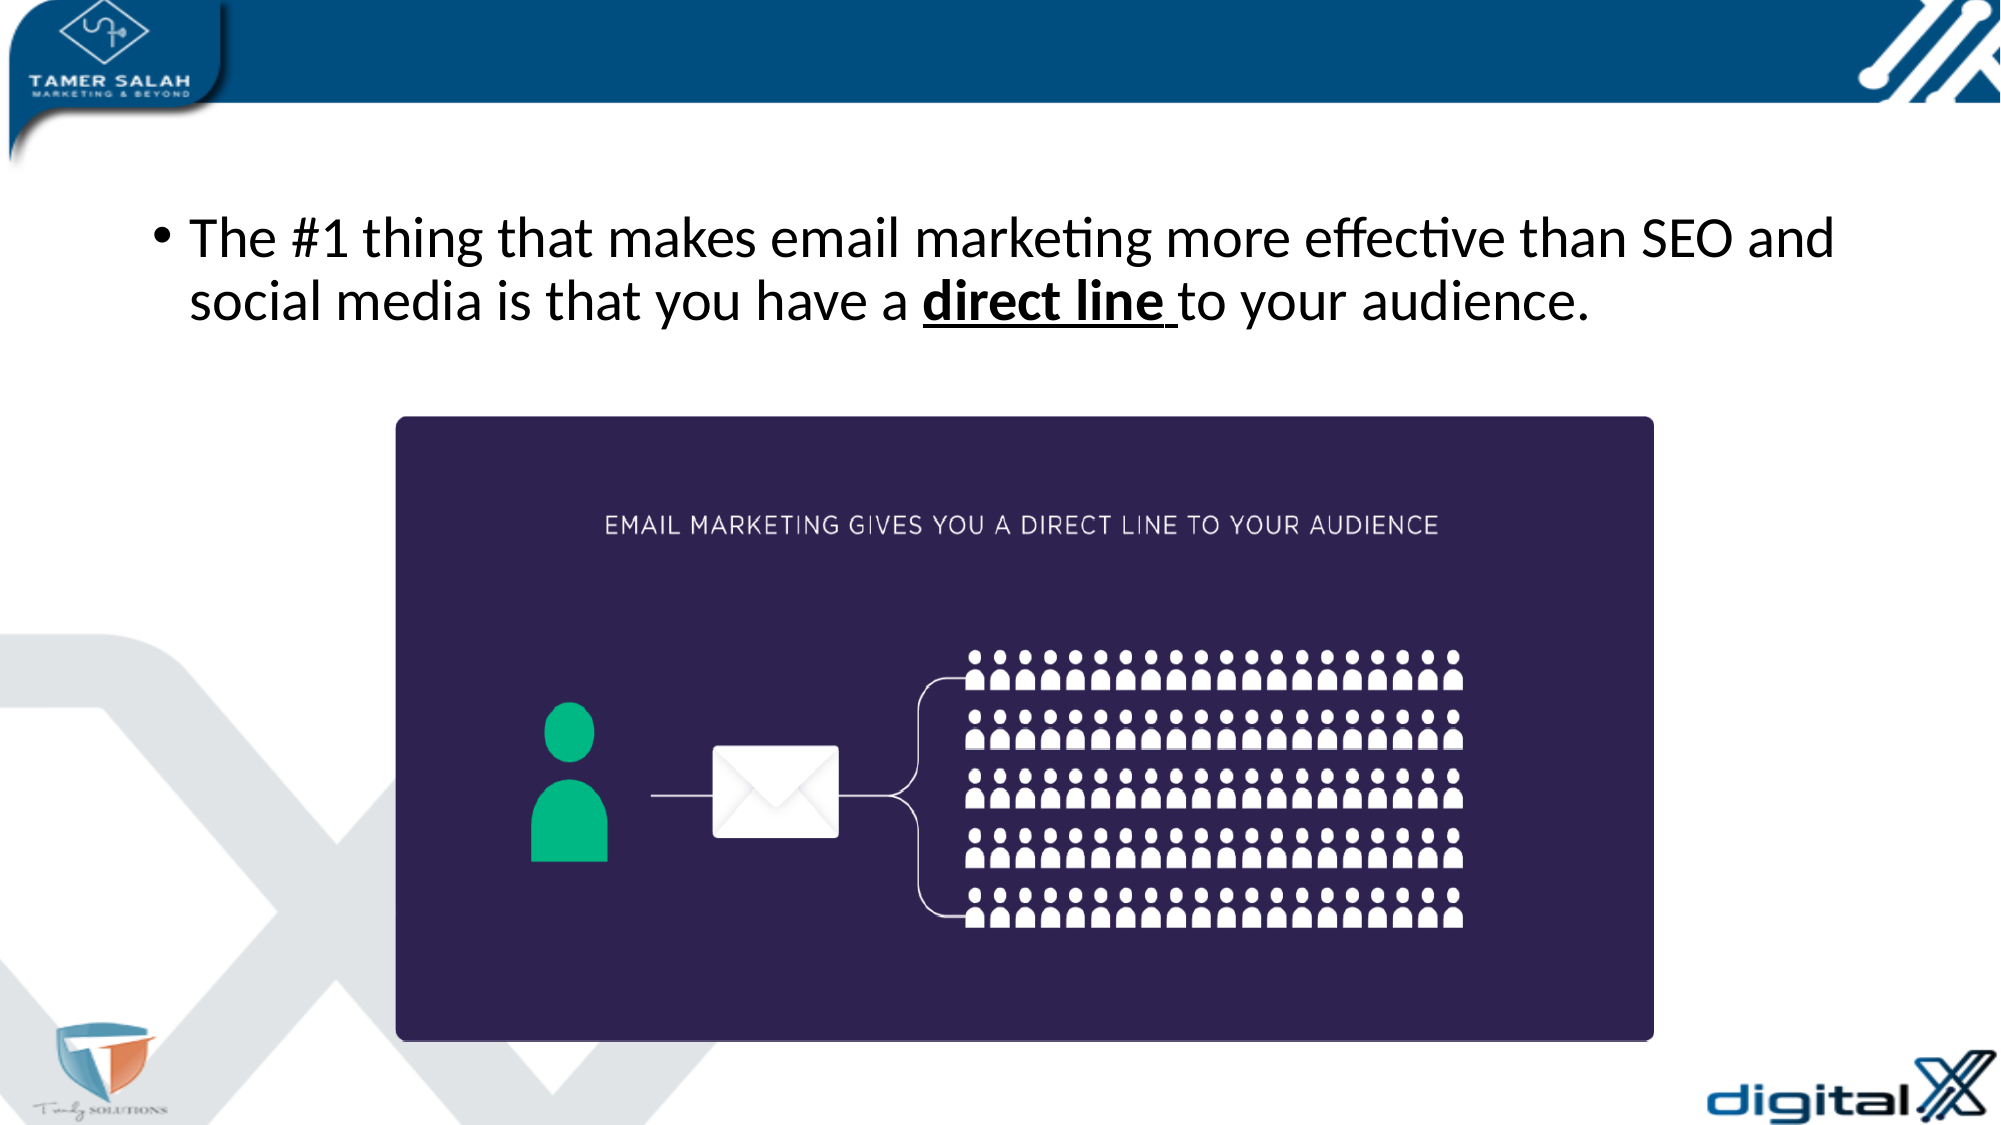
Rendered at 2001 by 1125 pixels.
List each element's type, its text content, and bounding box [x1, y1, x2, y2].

list The #1 thing that makes email marketing more effective than SEO and social media is that you have a direct line to your audience. [137, 199, 1863, 914]
picture [0, 0, 2001, 1125]
